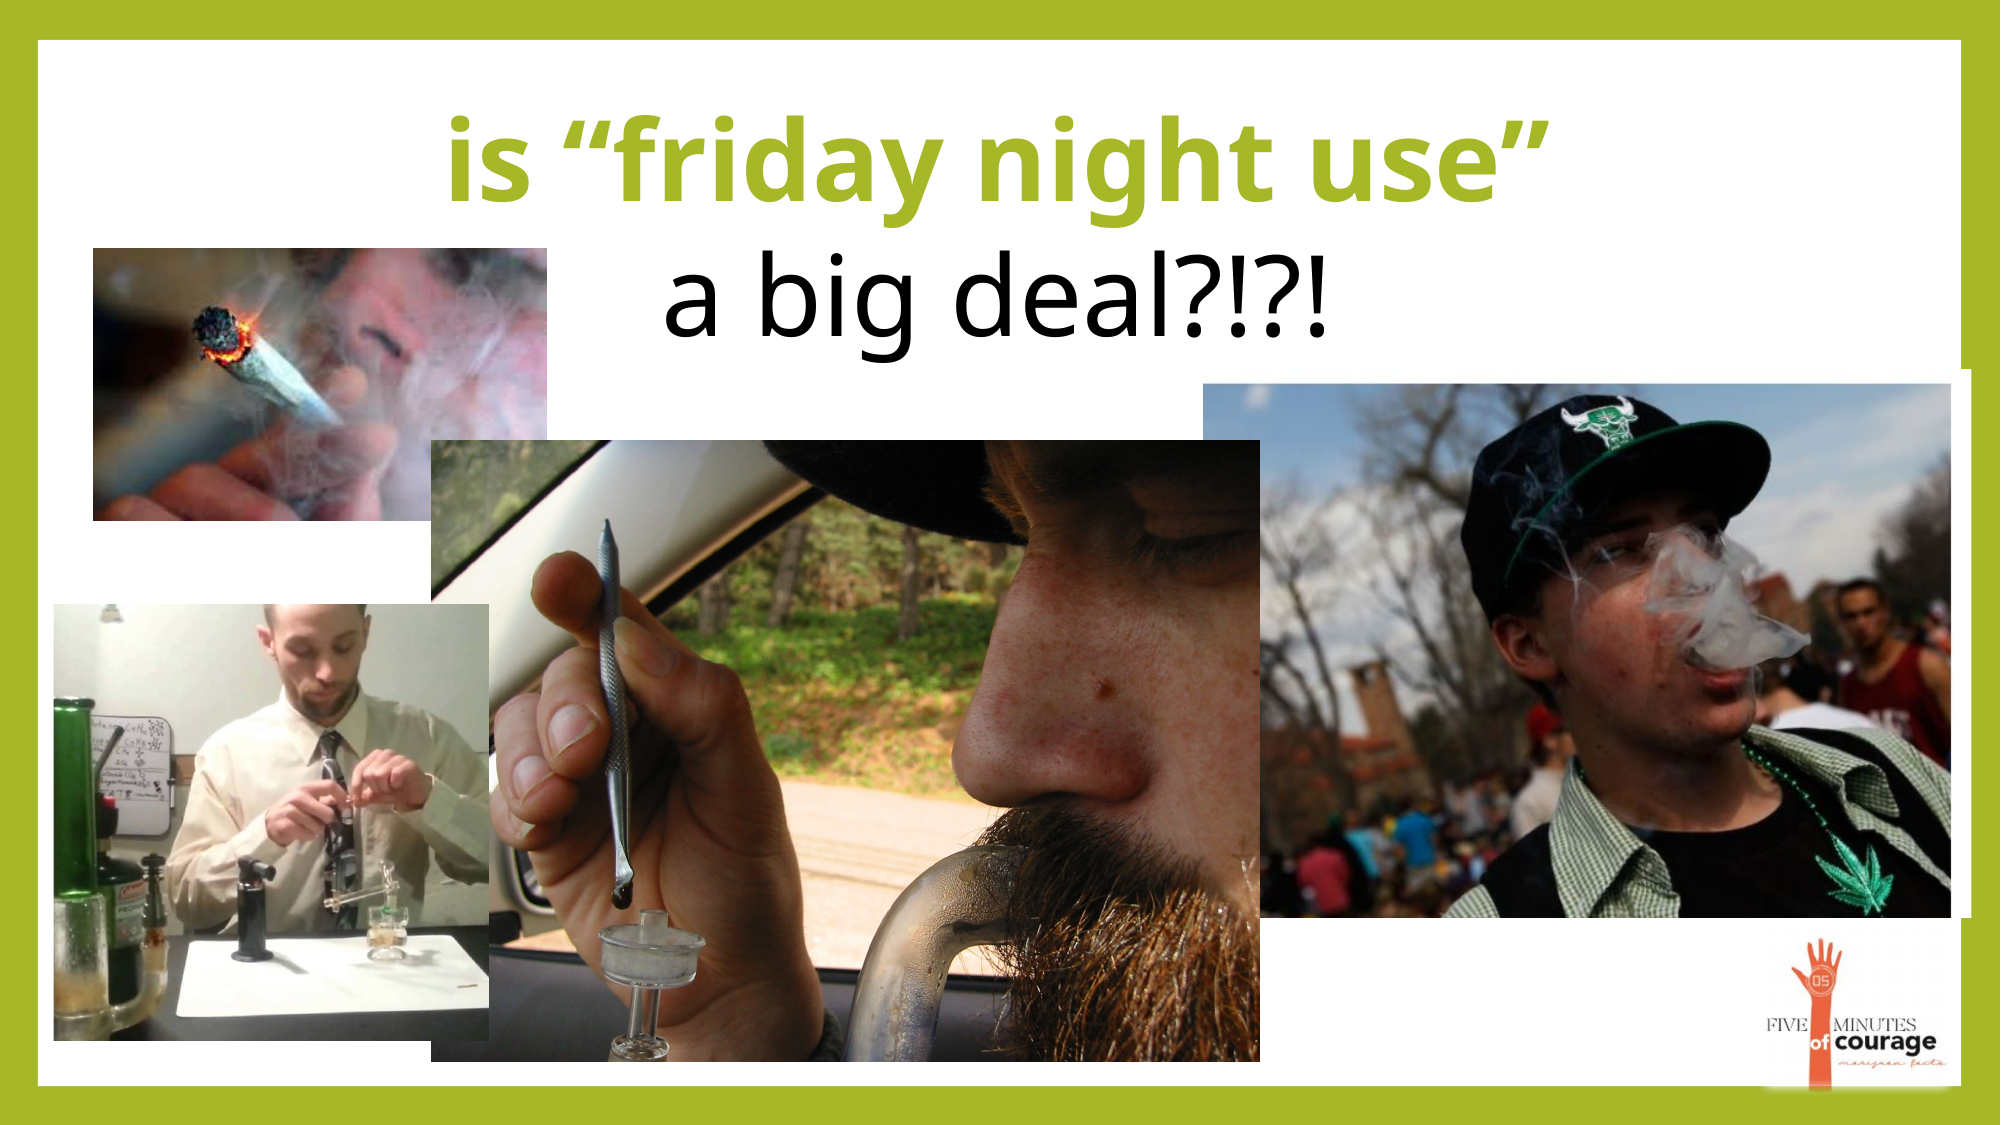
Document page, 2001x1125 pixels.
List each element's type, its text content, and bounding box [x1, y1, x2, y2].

picture [1755, 926, 1959, 1098]
list is “friday night use” a big deal?!?! [92, 62, 1895, 386]
picture [53, 248, 1972, 1063]
